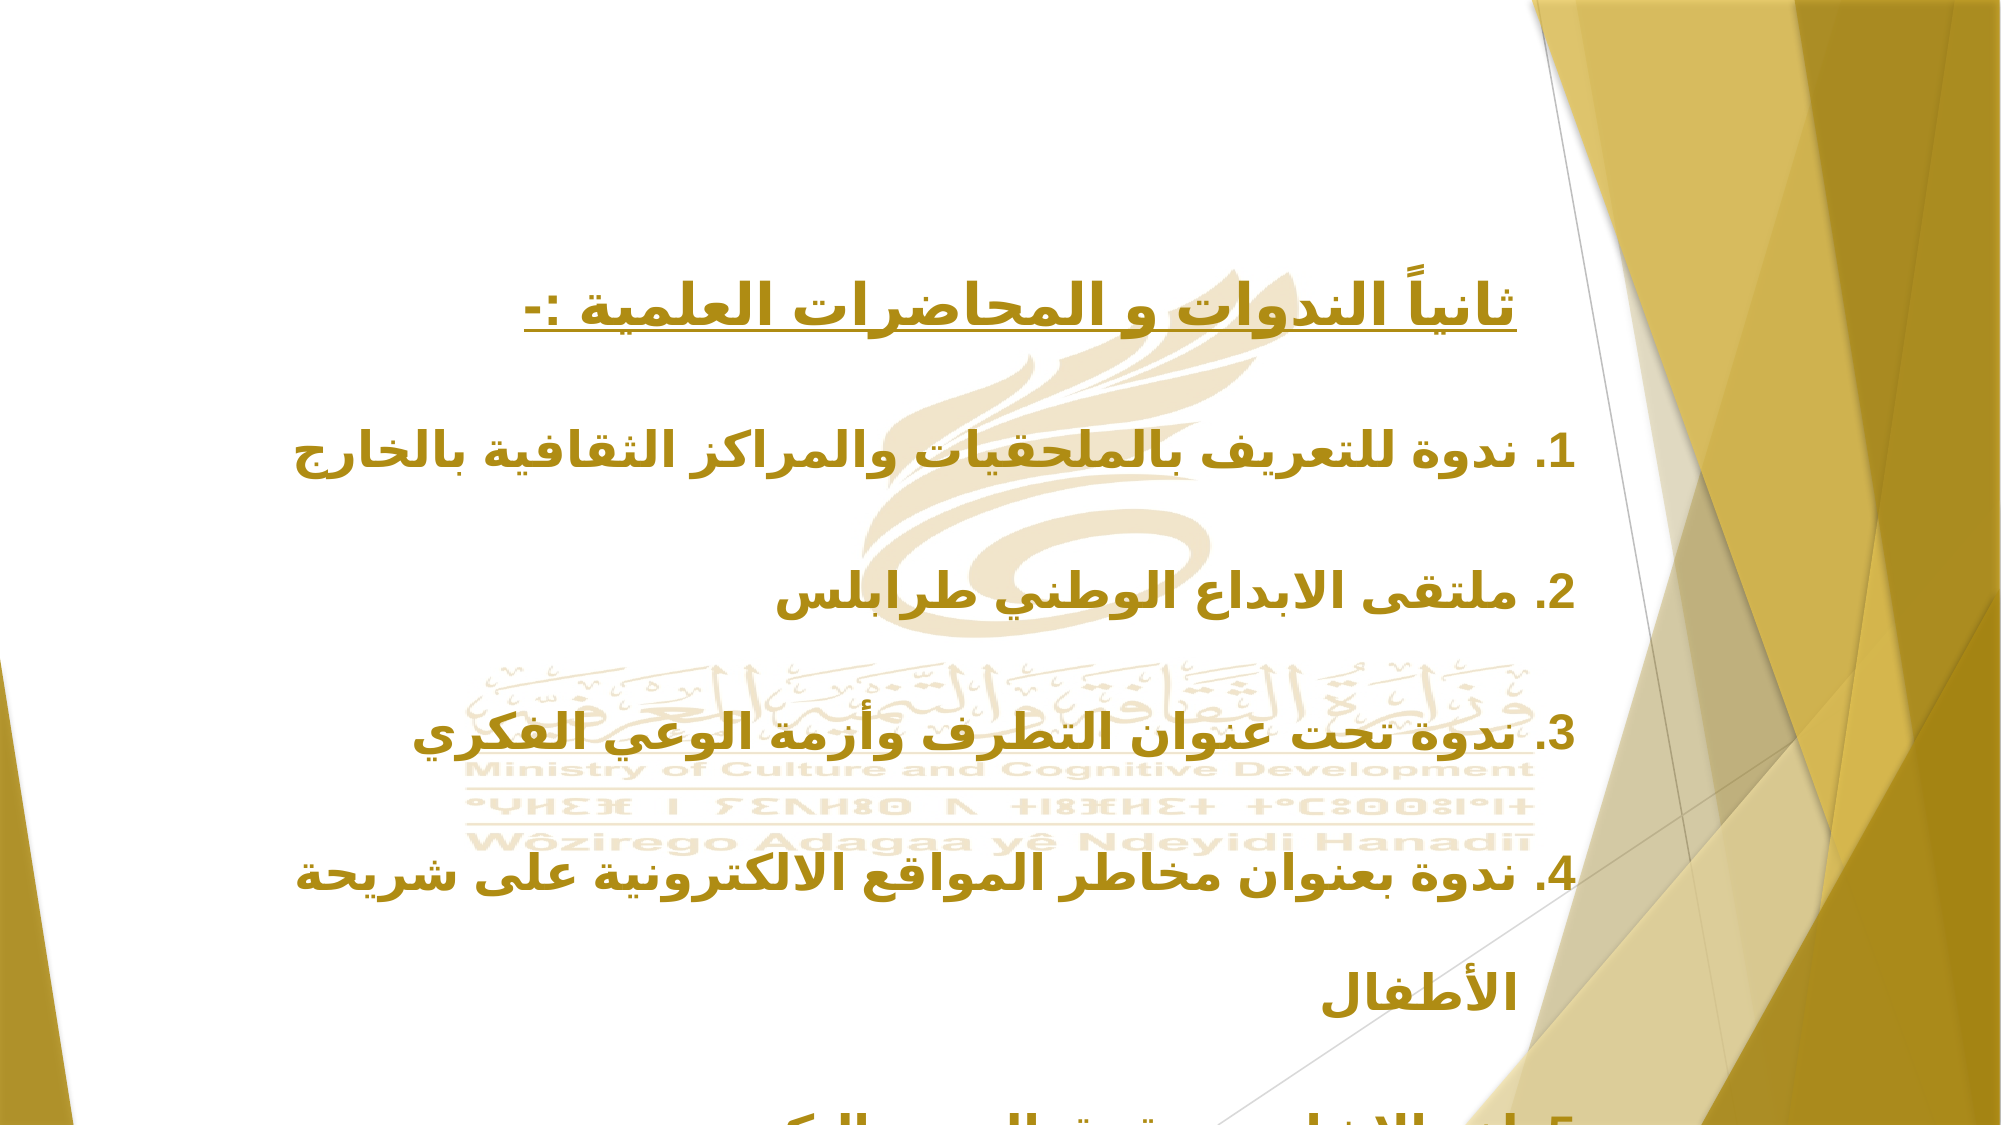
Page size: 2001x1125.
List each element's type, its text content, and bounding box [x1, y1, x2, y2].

text_box ثانياً الندوات و المحاضرات العلمية :- ندوة للتعريف بالملحقيات والمراكز الثقافية بالخارج ملتقى الابداع الوطني طرابلس ندوة تحت عنوان التطرف وأزمة الوعي الفكري ندوة بعنوان مخاطر المواقع الالكترونية على شريحة الأطفال لغة الإشارة وحقوق الصم والبكم [165, 189, 1591, 1125]
